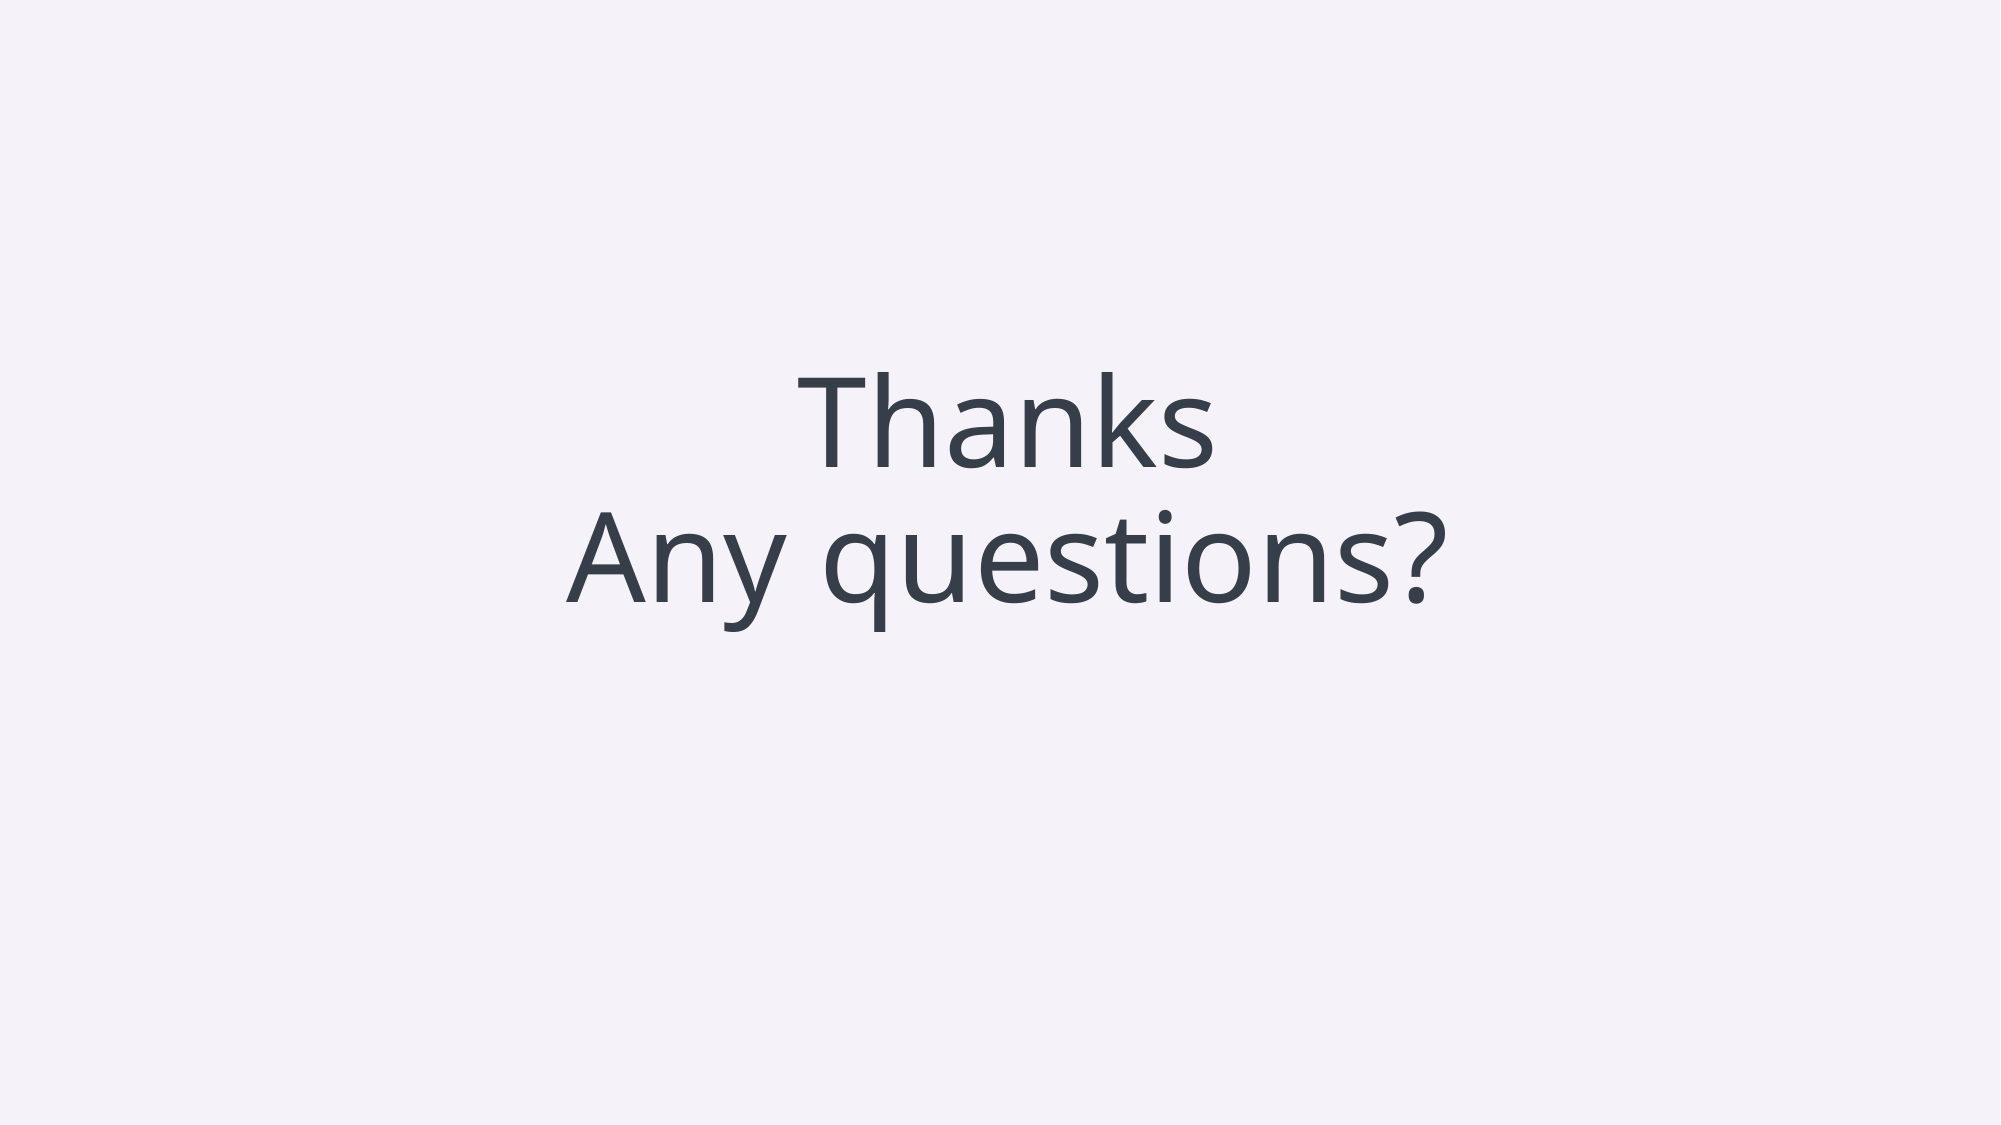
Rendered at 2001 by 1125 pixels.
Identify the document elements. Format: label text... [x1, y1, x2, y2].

title Thanks Any questions? [145, 328, 1871, 797]
